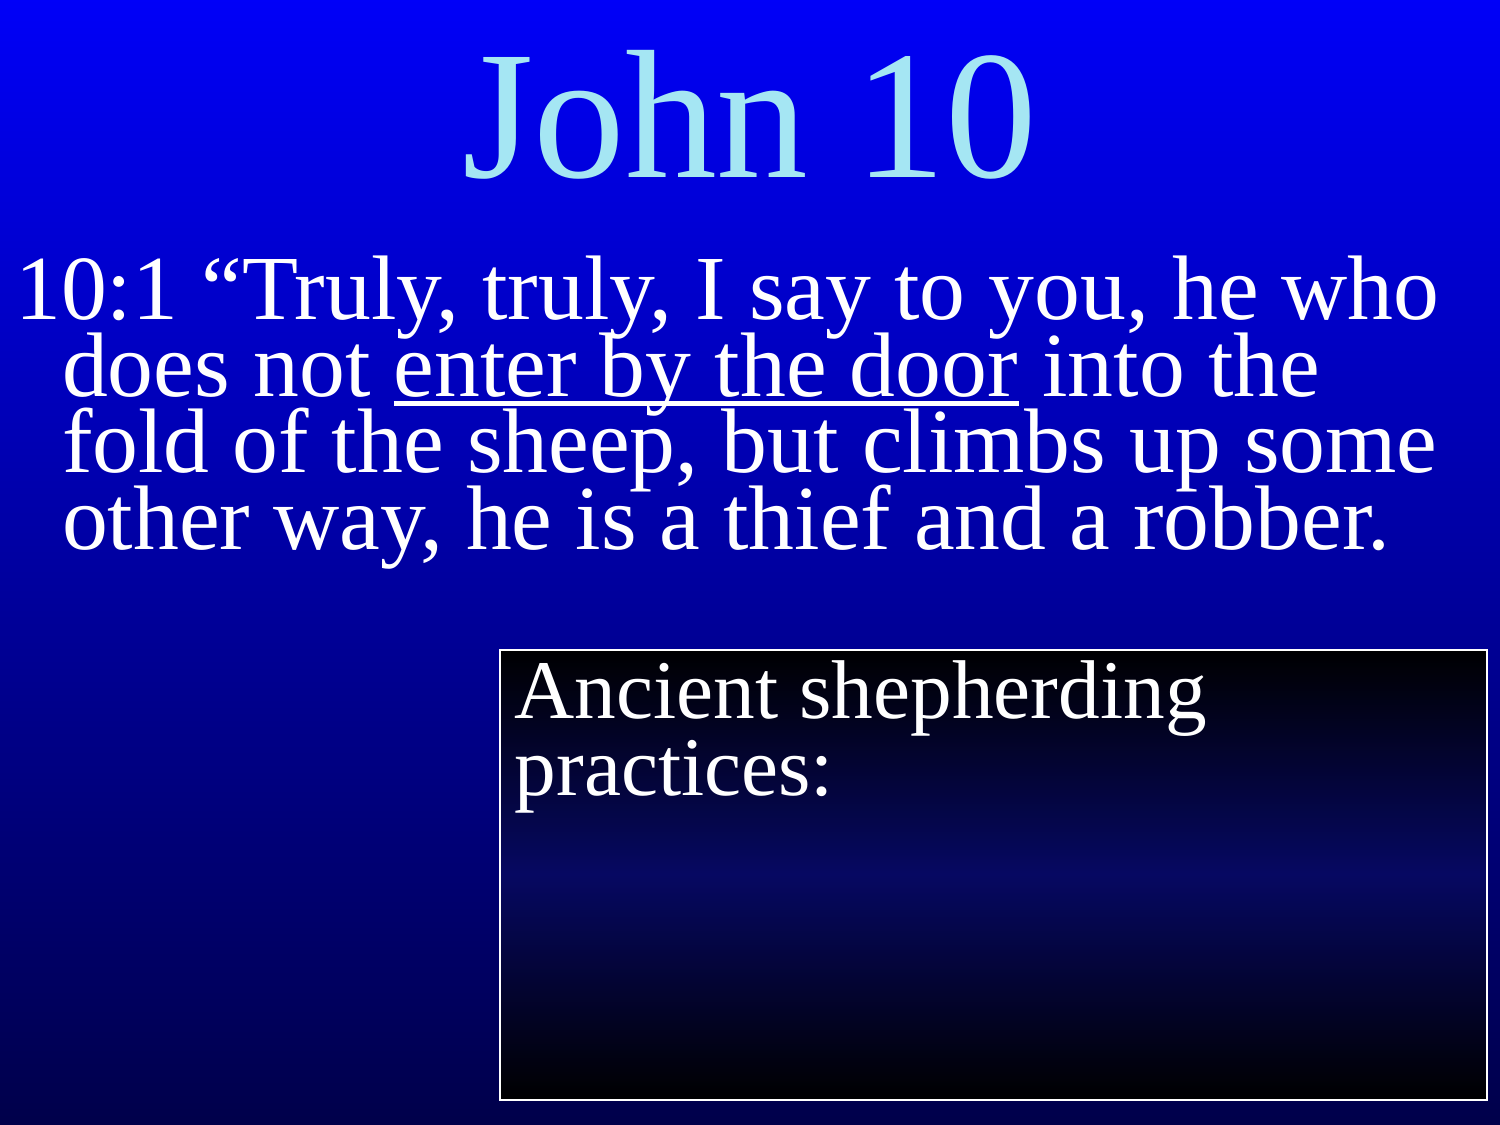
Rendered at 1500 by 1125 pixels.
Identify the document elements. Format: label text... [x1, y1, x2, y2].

title John 10 [0, 0, 1500, 249]
text_box Ancient shepherding practices: [499, 649, 1488, 1100]
list 10:1 “Truly, truly, I say to you, he who does not enter by the door into the fold of the sheep, but climbs up some other way, he is a thief and a robber. [0, 249, 1500, 1051]
